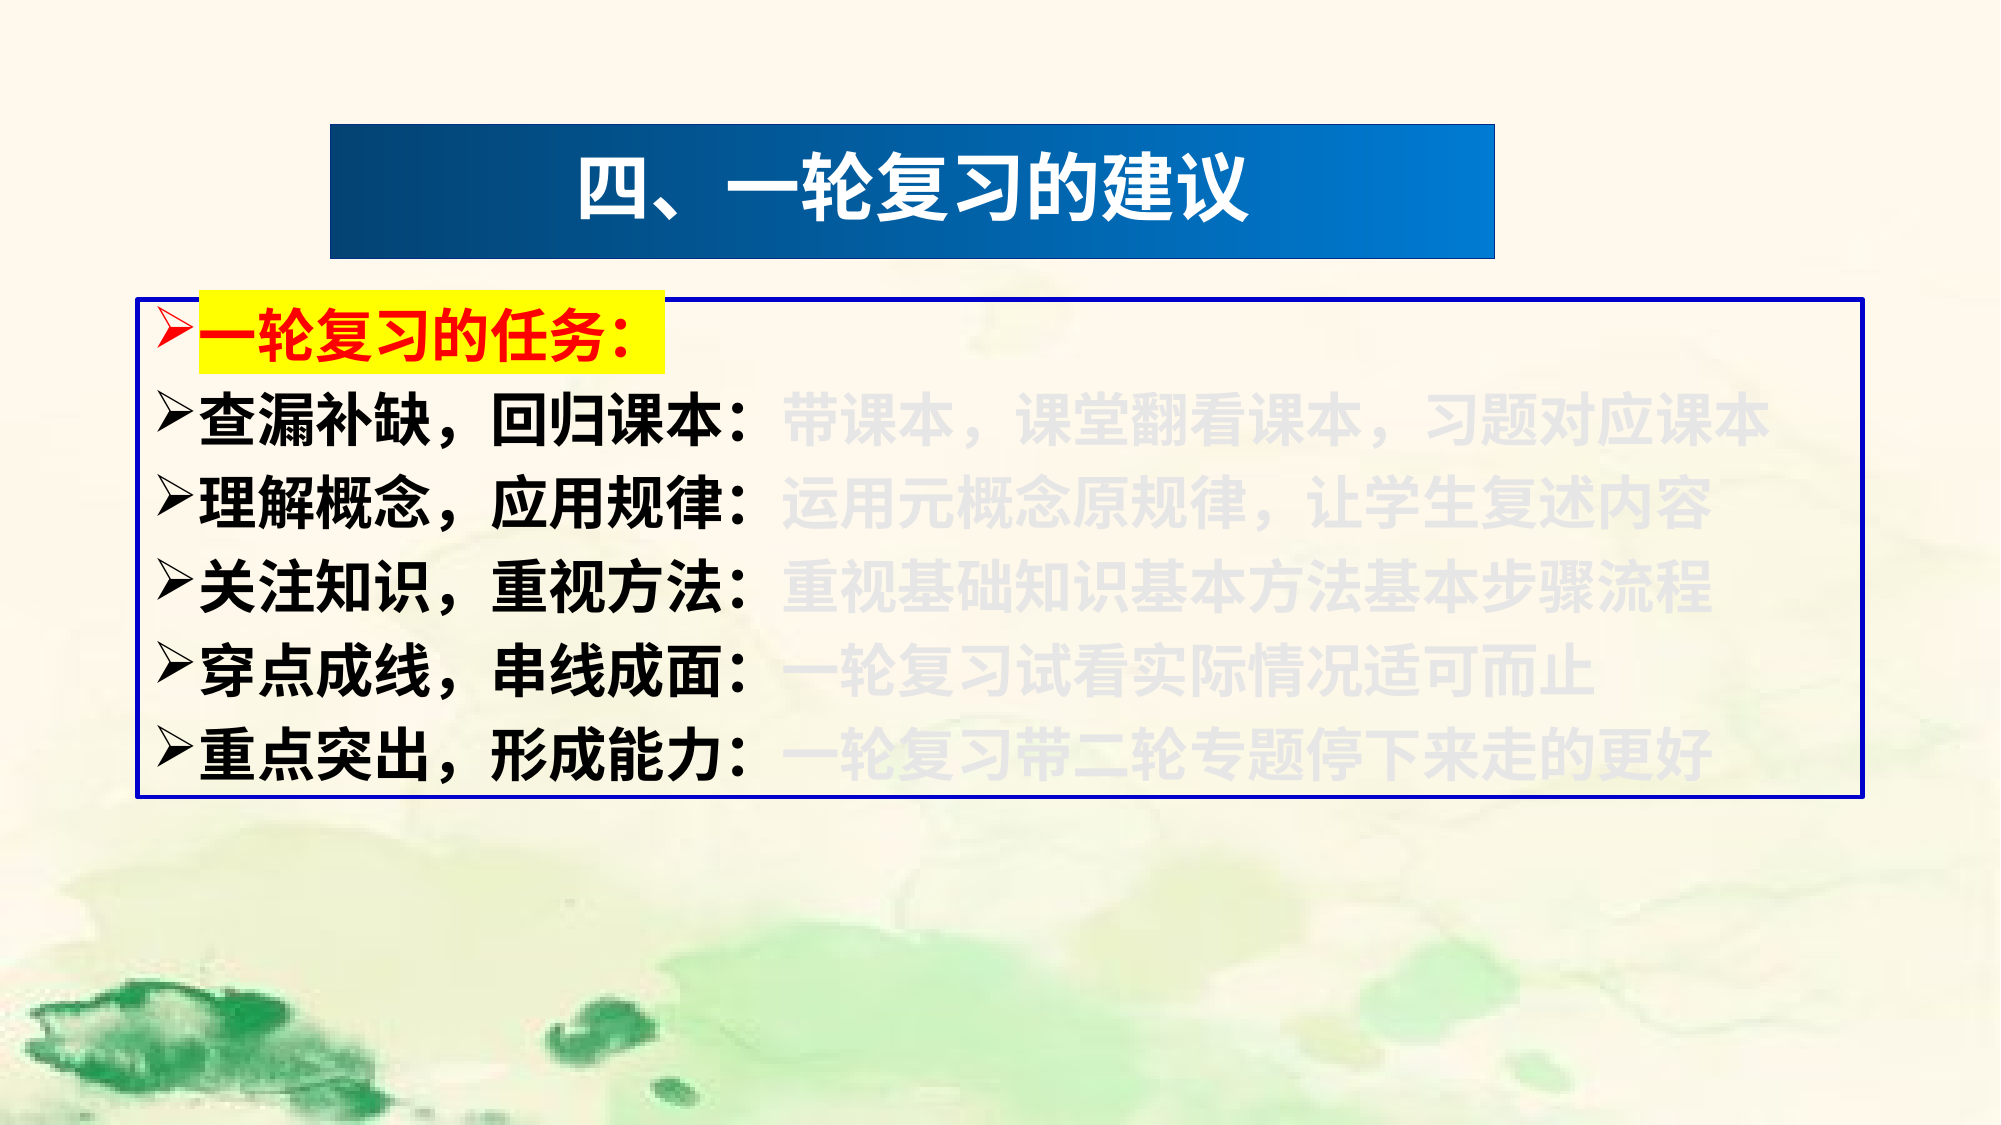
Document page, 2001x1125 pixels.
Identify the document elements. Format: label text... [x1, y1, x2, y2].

picture [0, 0, 2001, 1125]
list 一轮复习的任务： 查漏补缺，回归课本：带课本，课堂翻看课本，习题对应课本 理解概念，应用规律：运用元概念原规律，让学生复述内容 关注知识，重视方法：重视基础知识基本方法基本步骤流程 穿点成线，串线成面：一轮复习试看实际情况适可而止 重点突出，形成能力：一轮复习带二轮专题停下来走的更好 [137, 299, 1863, 797]
text_box 四、一轮复习的建议 [330, 124, 1495, 259]
